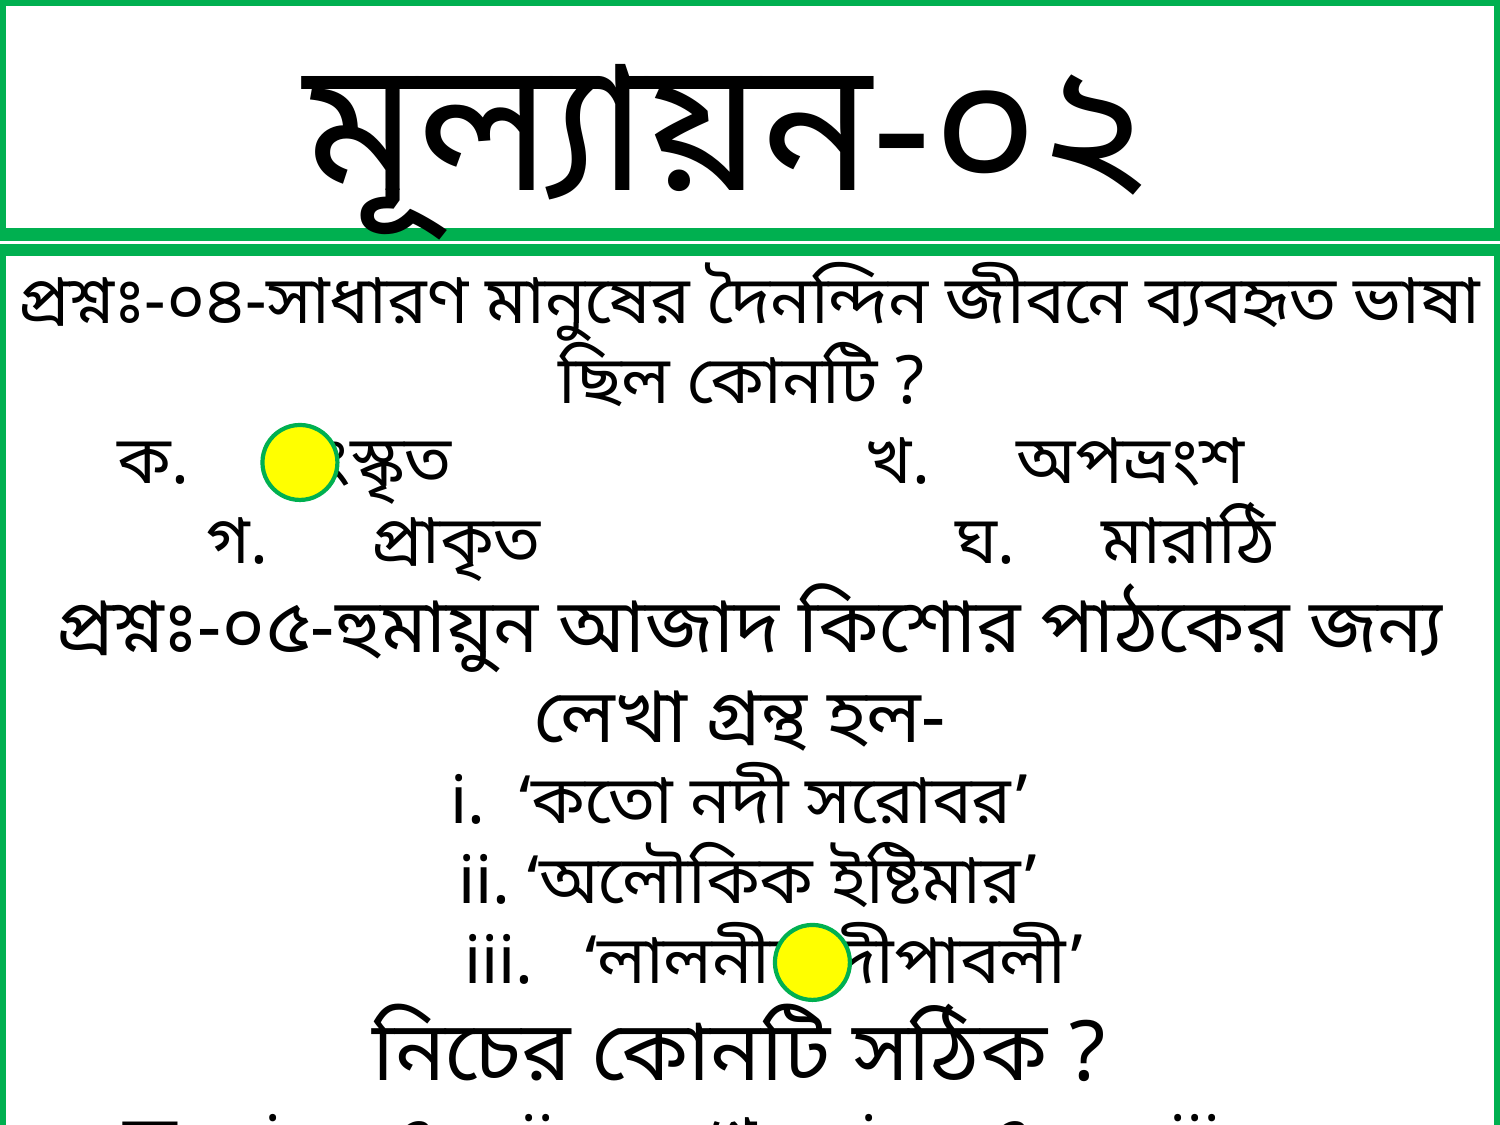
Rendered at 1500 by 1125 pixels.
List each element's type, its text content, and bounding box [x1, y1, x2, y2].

text_box মূল্যায়ন-০২ [0, 0, 1500, 235]
text_box প্রশ্নঃ-০৪-সাধারণ মানুষের দৈনন্দিন জীবনে ব্যবহৃত ভাষা ছিল কোনটি ? ক. সংস্কৃত খ. অপভ্রংশ গ. প্রাকৃত ঘ. মারাঠি প্রশ্নঃ-০৫-হুমায়ুন আজাদ কিশোর পাঠকের জন্য লেখা গ্রন্থ হল- i. ‘কতো নদী সরোবর’ ii. ‘অলৌকিক ইষ্টিমার’ iii. ‘লালনীল দীপাবলী’ নিচের কোনটি সঠিক ? ক. i ও ii খ. i ও iii গ. ii ও iii ঘ. i , ii ও iii [0, 249, 1500, 1125]
text_box [260, 422, 340, 503]
text_box [772, 922, 853, 1003]
